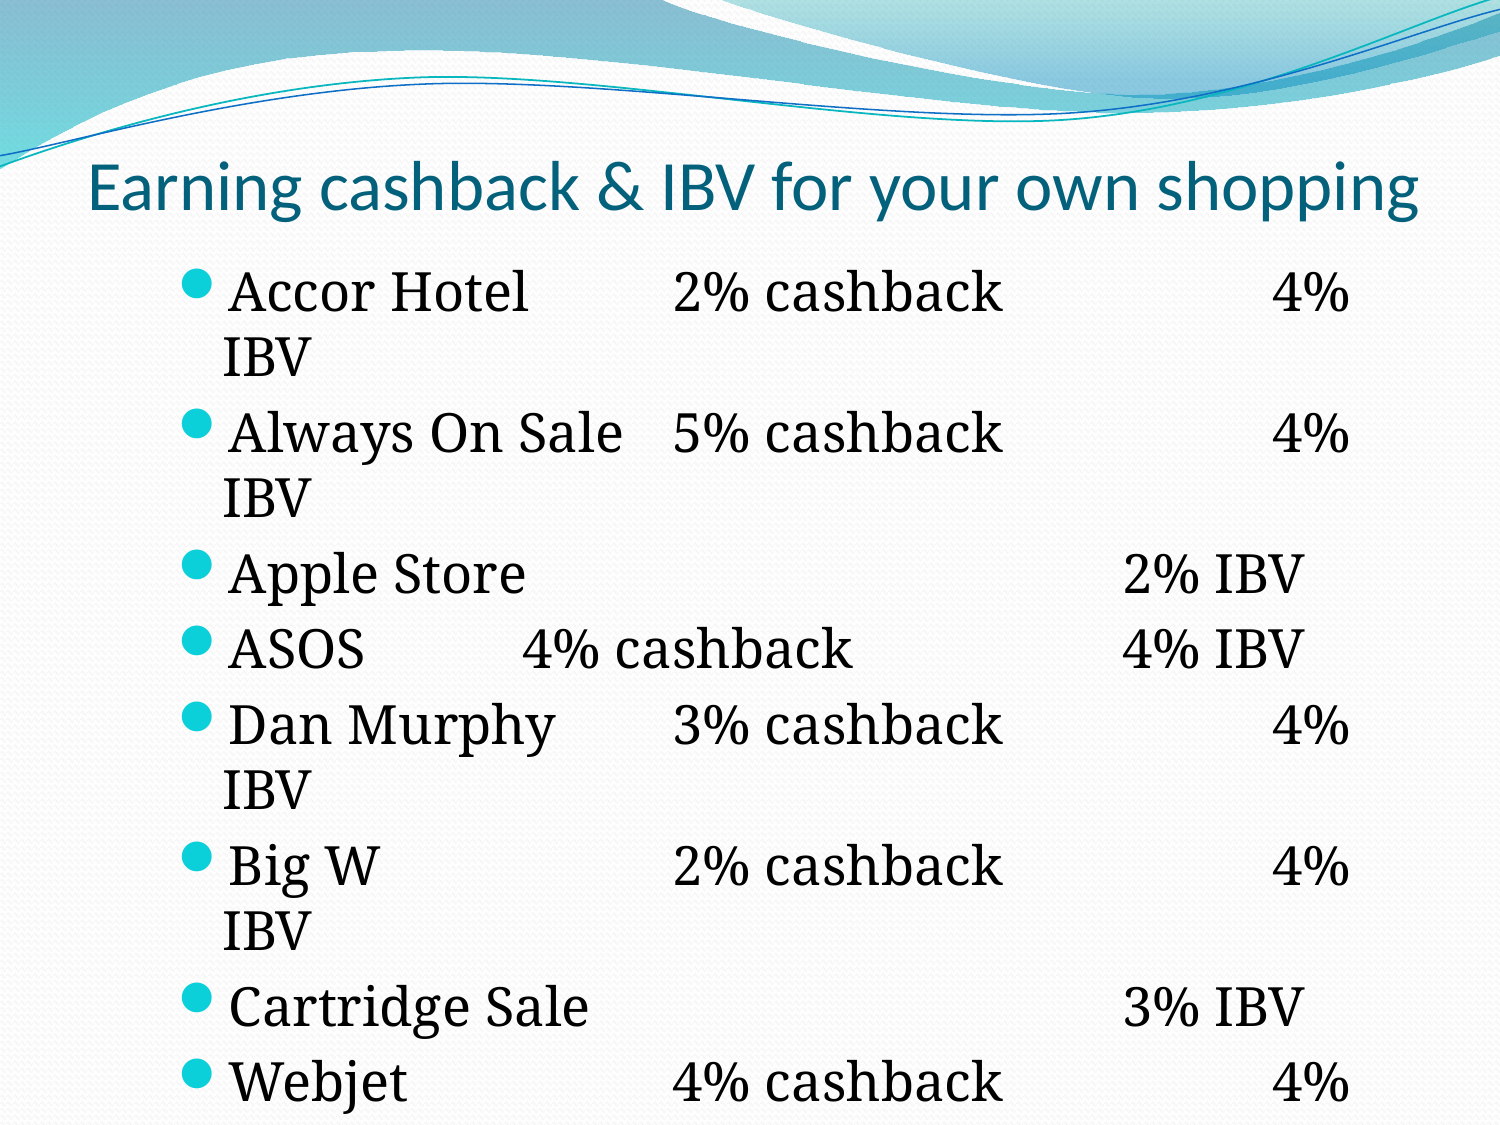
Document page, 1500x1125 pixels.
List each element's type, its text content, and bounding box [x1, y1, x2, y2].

title Earning cashback & IBV for your own shopping [87, 99, 1438, 225]
list Accor Hotel 2% cashback 4% IBV Always On Sale 5% cashback 4% IBV Apple Store 2% IBV ASOS 4% cashback 4% IBV Dan Murphy 3% cashback 4% IBV Big W 2% cashback 4% IBV Cartridge Sale 3% IBV Webjet 4% cashback 4% IBV Rebel Sports 4% cashback 4% IBV Styletread 5% cashback 5% IBV [162, 249, 1388, 1063]
